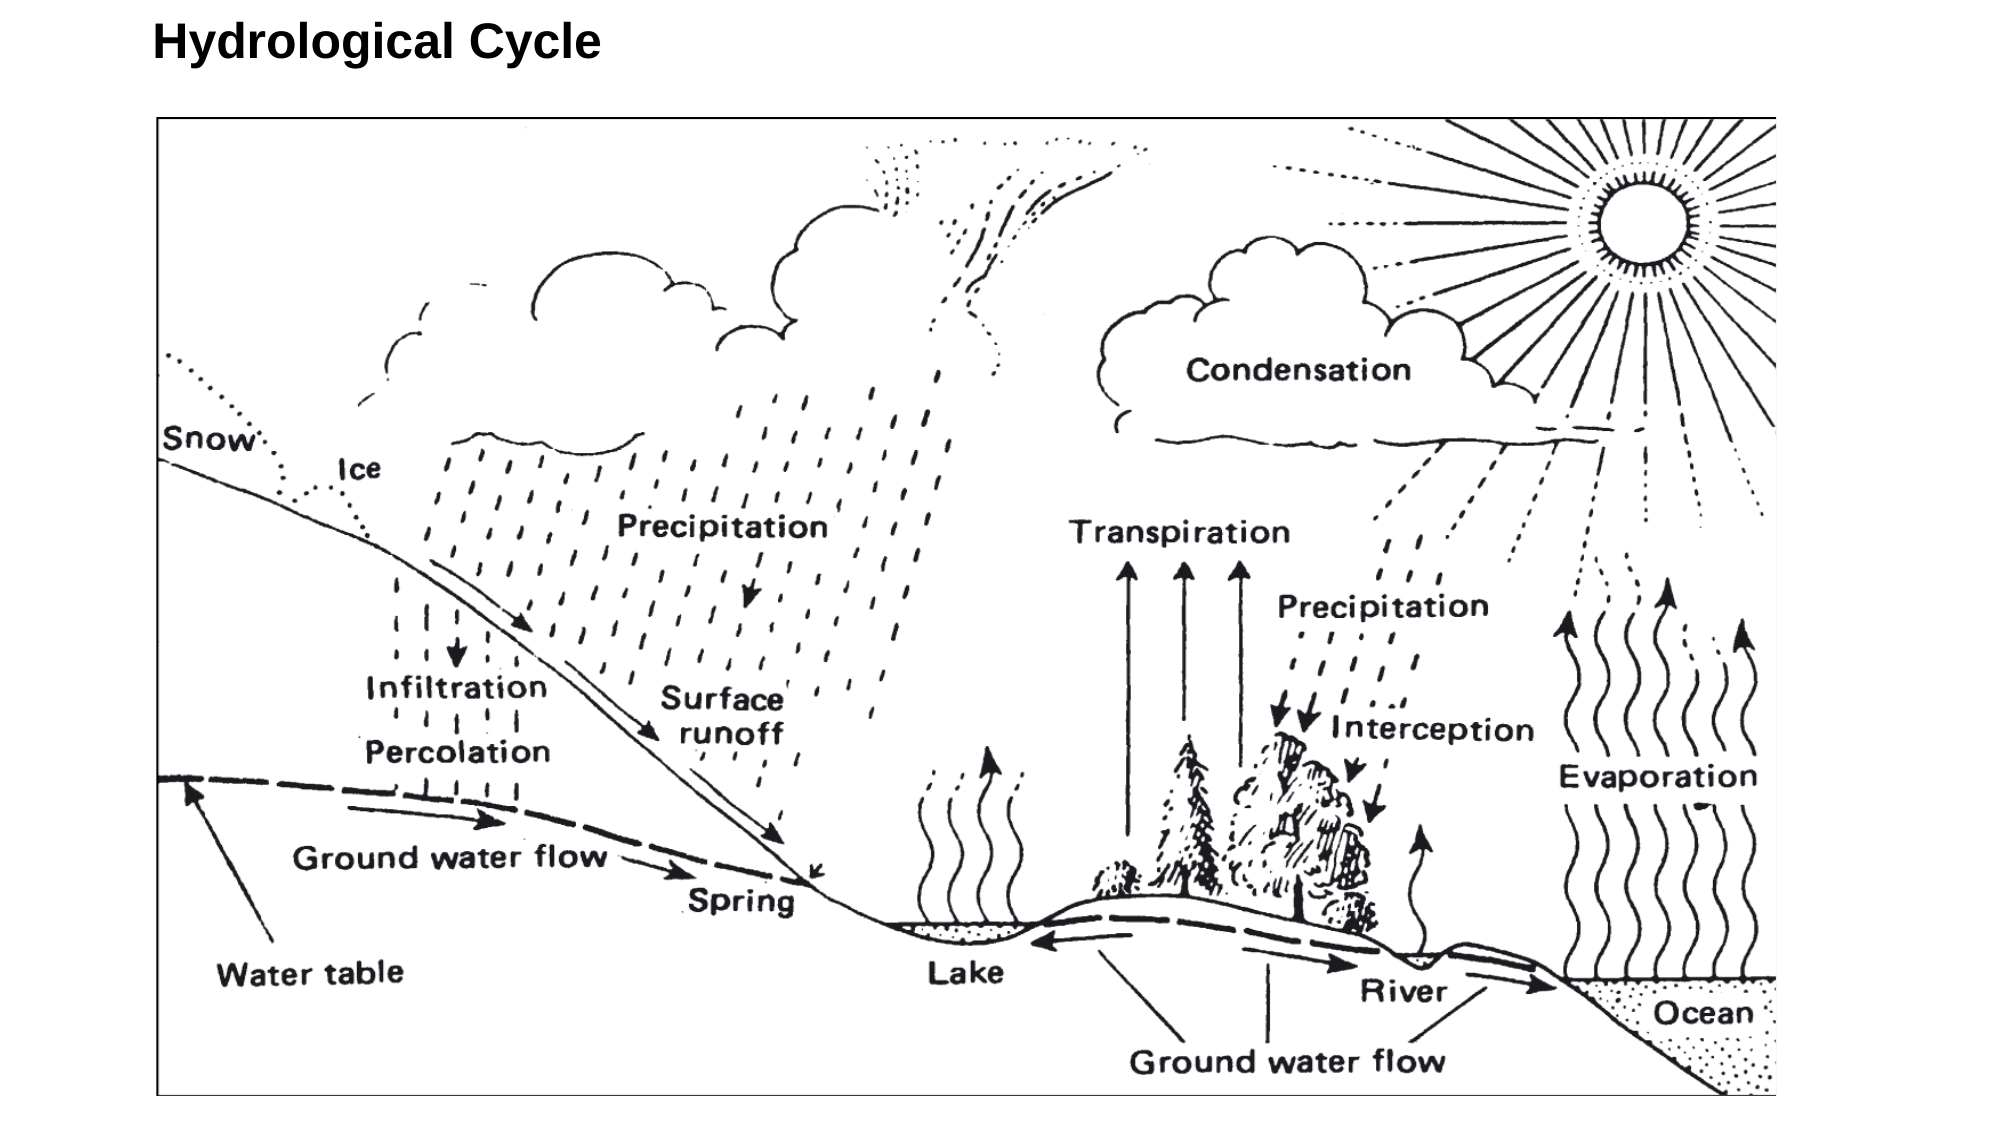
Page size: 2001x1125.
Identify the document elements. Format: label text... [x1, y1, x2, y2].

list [156, 117, 1777, 1096]
title Hydrological Cycle [137, 0, 1863, 85]
